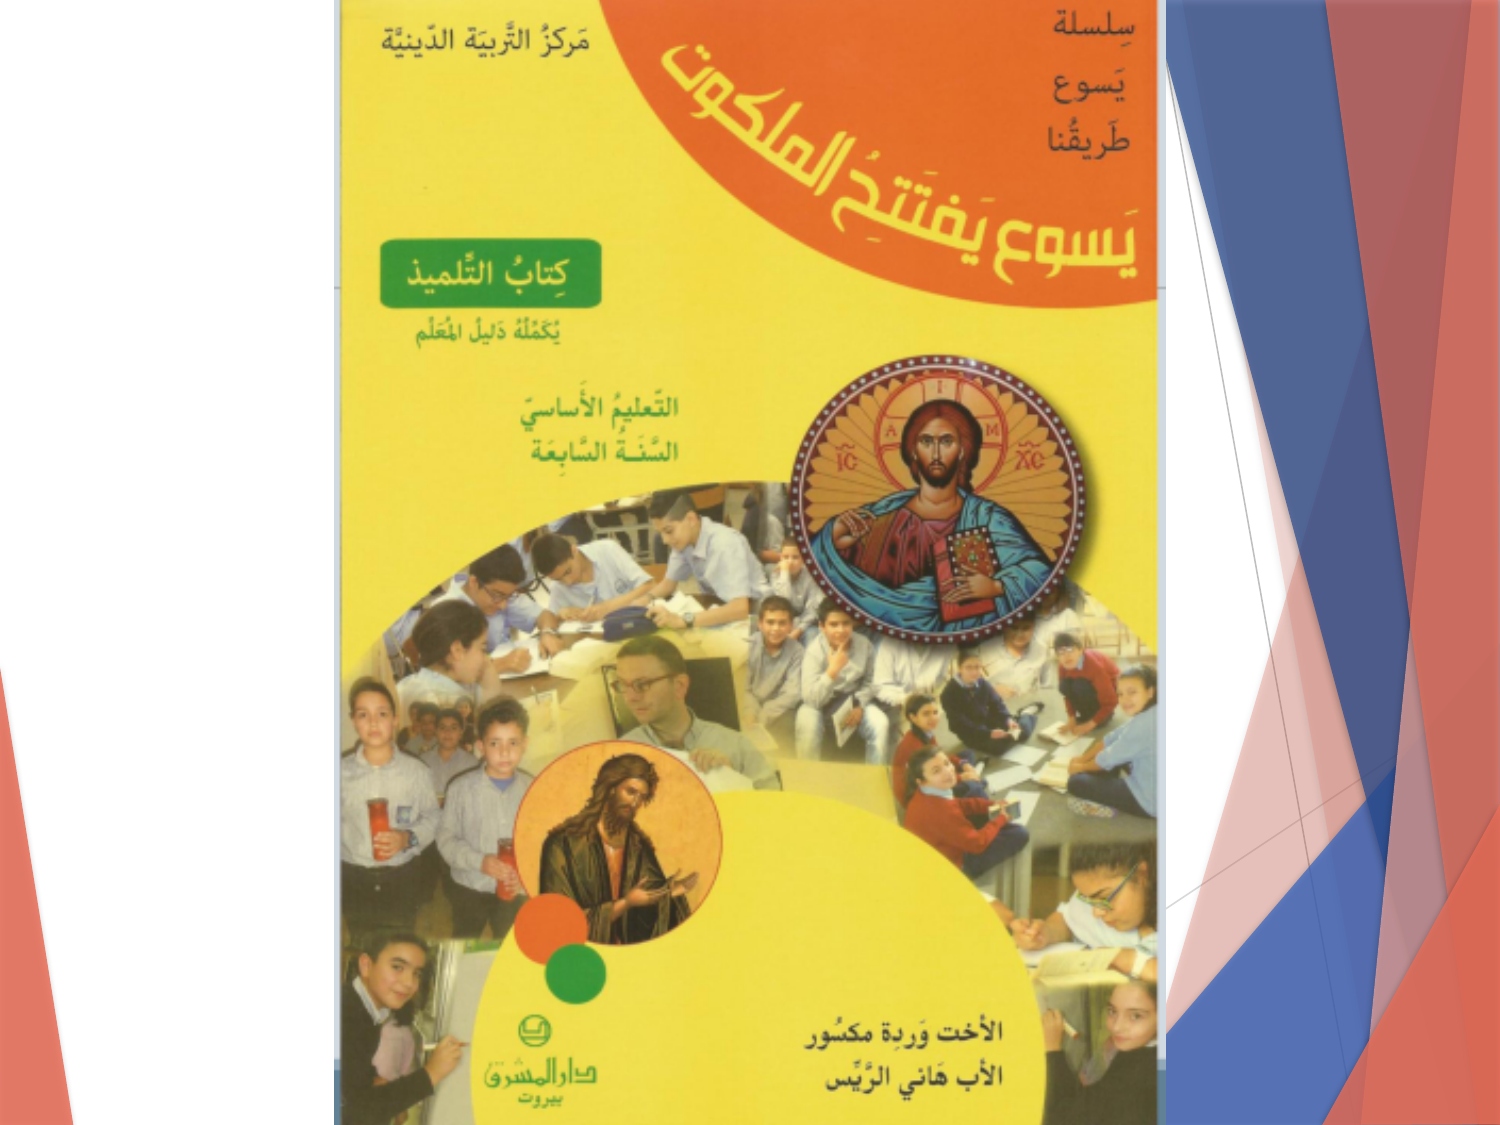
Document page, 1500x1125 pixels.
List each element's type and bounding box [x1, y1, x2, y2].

picture [333, 0, 1167, 1125]
